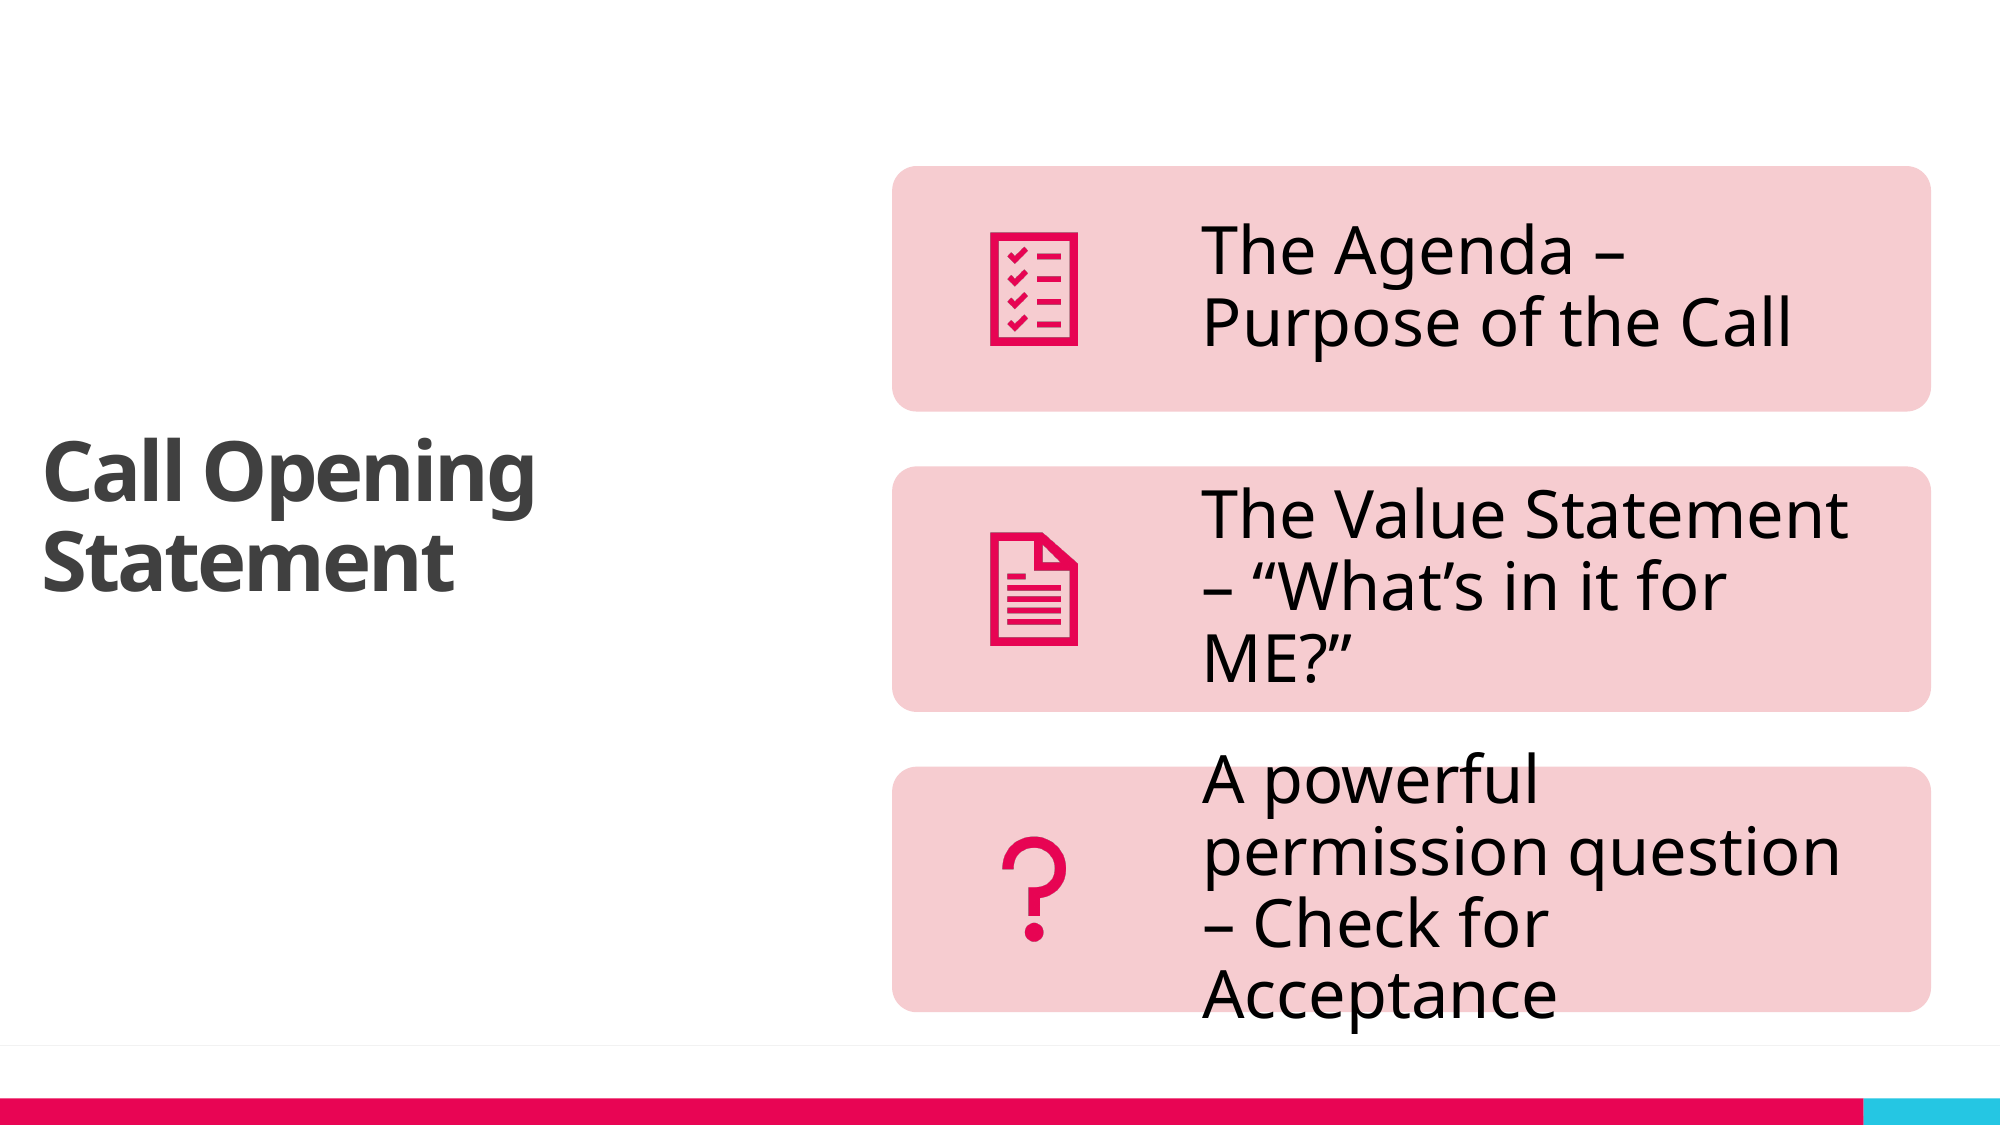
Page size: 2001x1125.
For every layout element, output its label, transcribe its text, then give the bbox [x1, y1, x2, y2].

title Call Opening Statement [41, 384, 892, 656]
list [892, 165, 1932, 1014]
